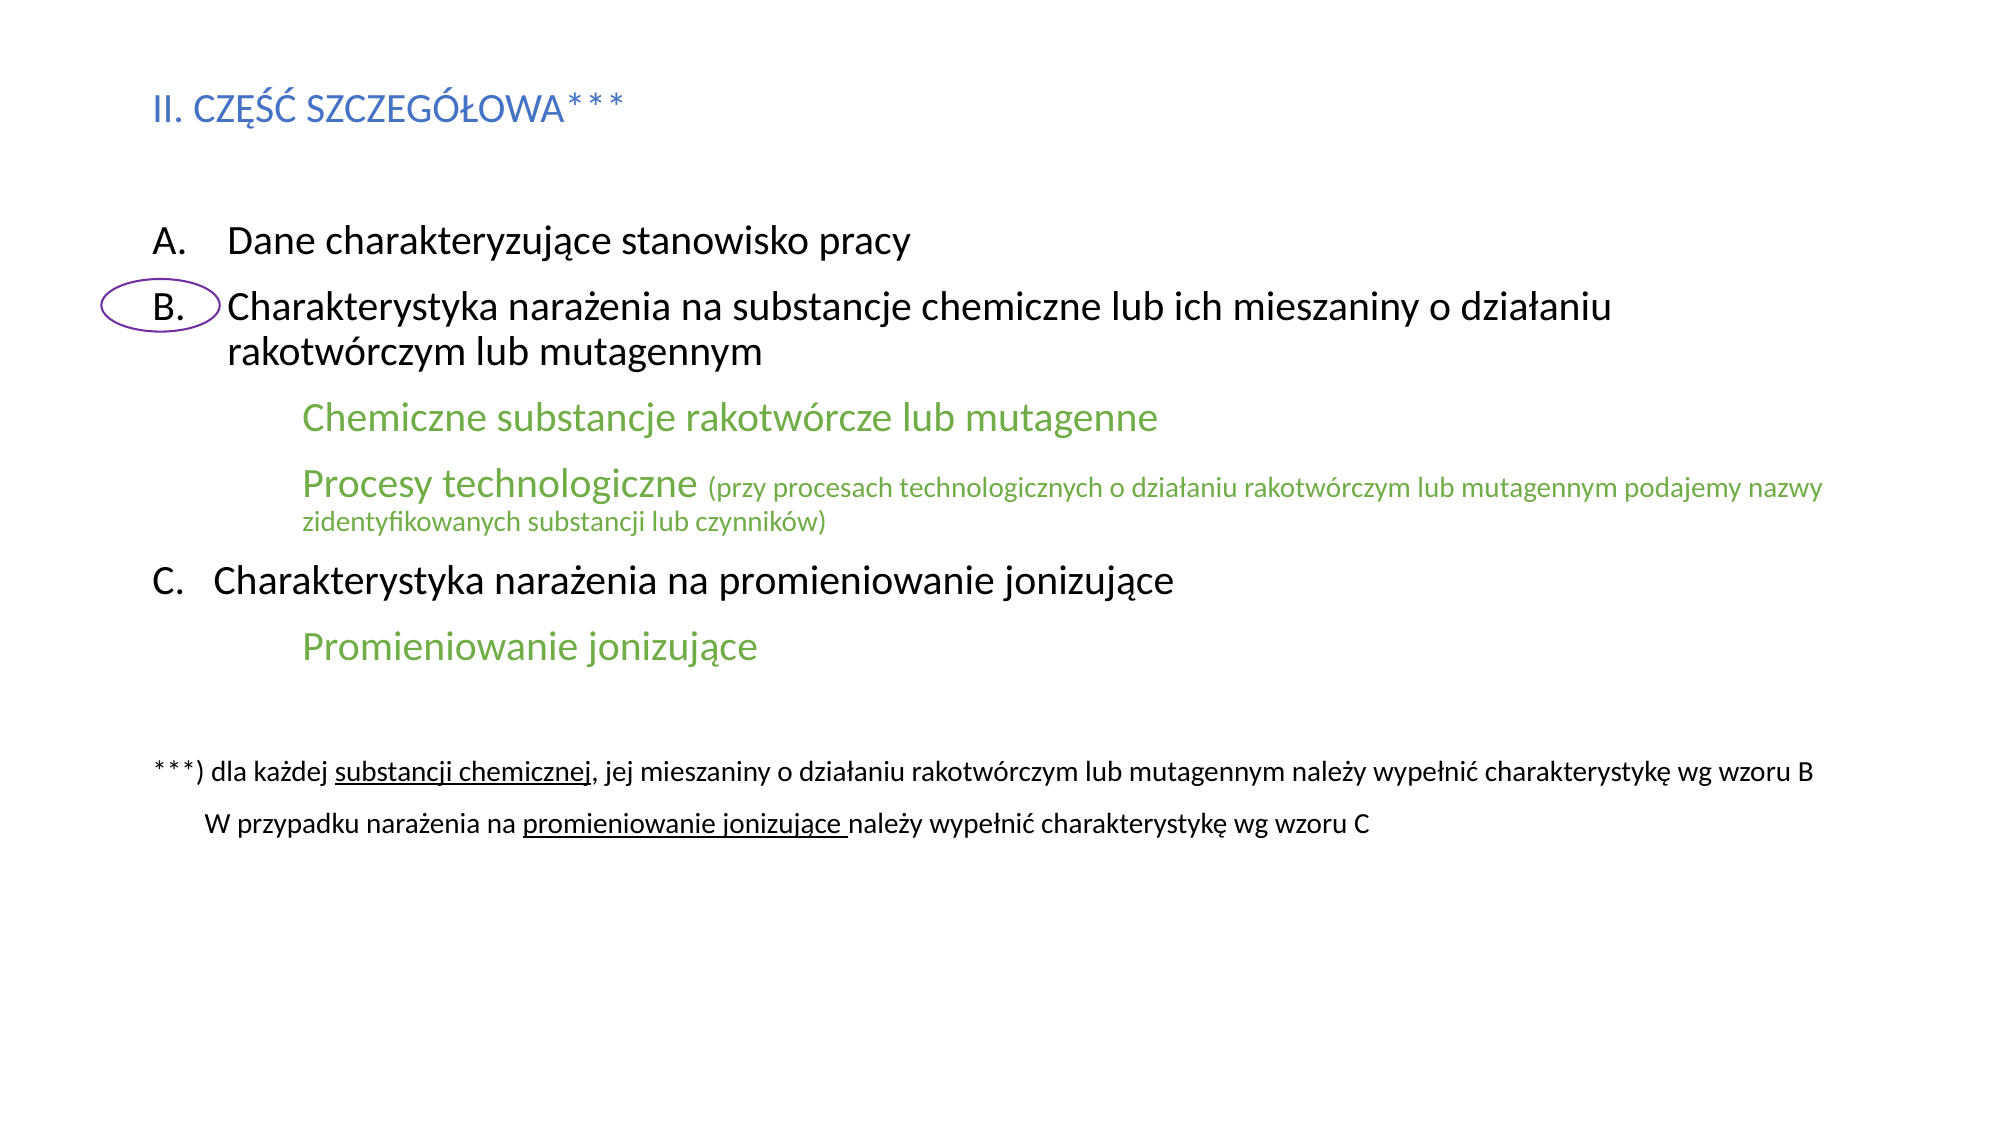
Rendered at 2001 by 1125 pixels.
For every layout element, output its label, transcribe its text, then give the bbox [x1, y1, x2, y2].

text_box [100, 277, 221, 333]
list II. CZĘŚĆ SZCZEGÓŁOWA*** Dane charakteryzujące stanowisko pracy Charakterystyka narażenia na substancje chemiczne lub ich mieszaniny o działaniu rakotwórczym lub mutagennym Chemiczne substancje rakotwórcze lub mutagenne Procesy technologiczne (przy procesach technologicznych o działaniu rakotwórczym lub mutagennym podajemy nazwy zidentyfikowanych substancji lub czynników) C. Charakterystyka narażenia na promieniowanie jonizujące Promieniowanie jonizujące ***) dla każdej substancji chemicznej, jej mieszaniny o działaniu rakotwórczym lub mutagennym należy wypełnić charakterystykę wg wzoru B W przypadku narażenia na promieniowanie jonizujące należy wypełnić charakterystykę wg wzoru C [137, 78, 1863, 1014]
